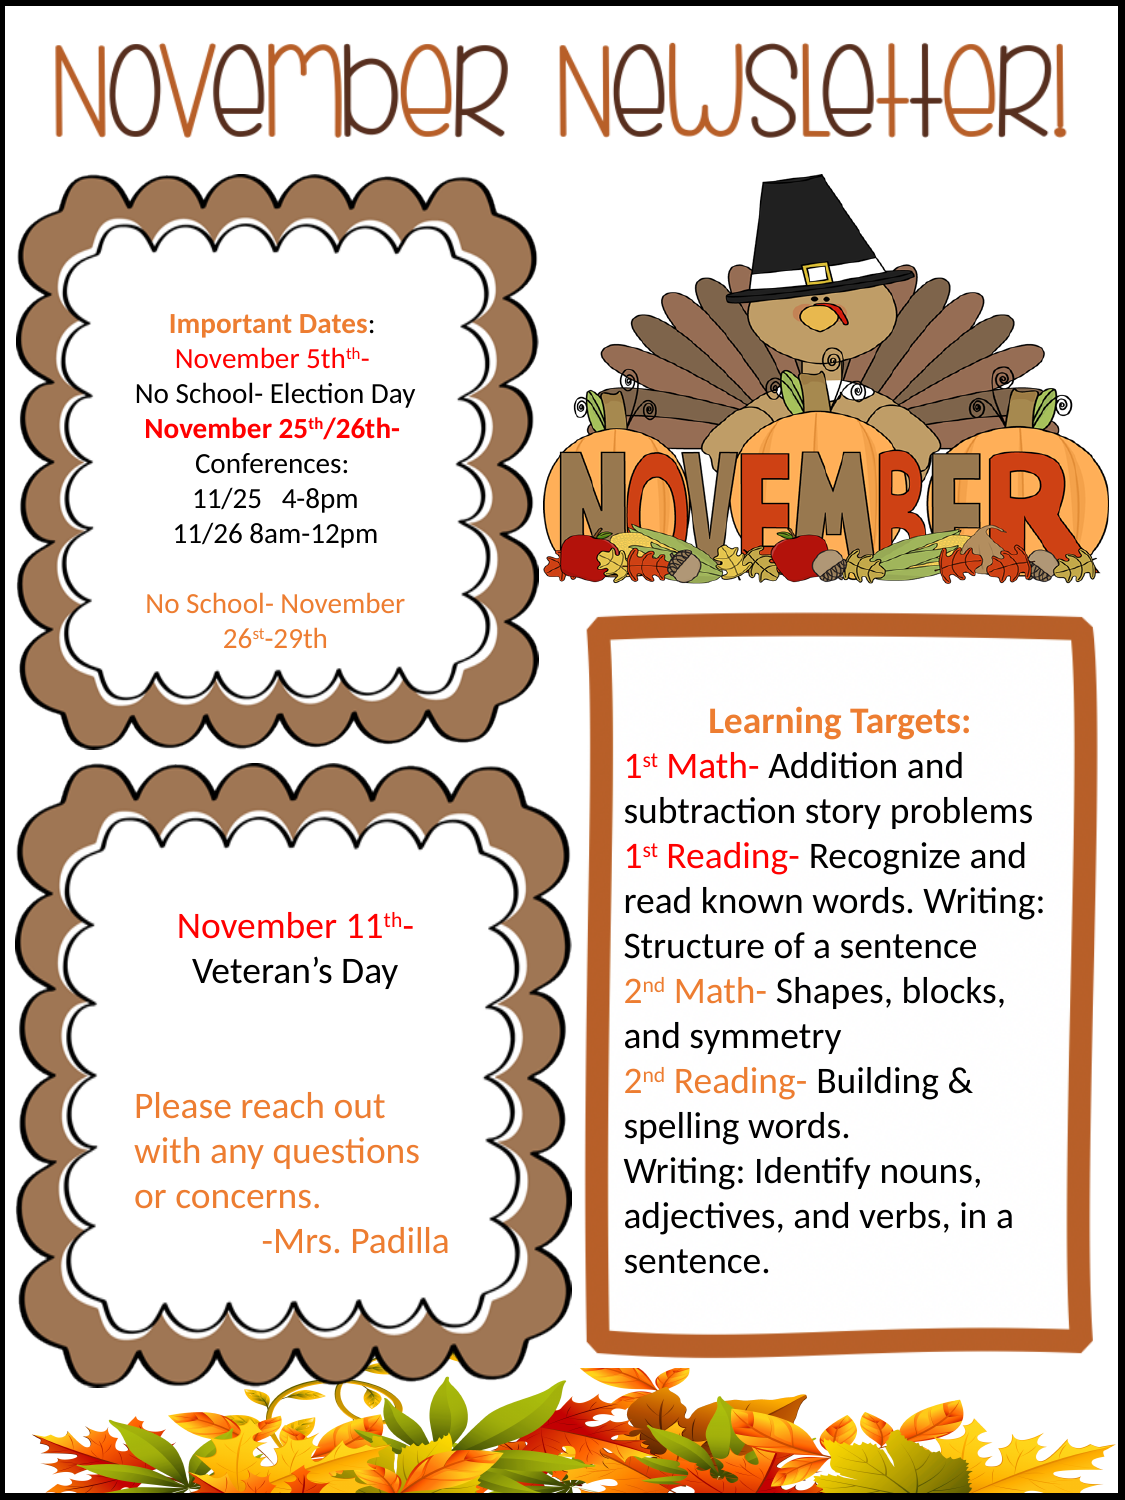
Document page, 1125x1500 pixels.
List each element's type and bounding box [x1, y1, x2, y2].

picture [16, 174, 539, 750]
picture [0, 611, 1125, 1500]
picture [41, 27, 1093, 162]
text_box [0, 0, 1125, 1316]
list [543, 174, 1109, 584]
